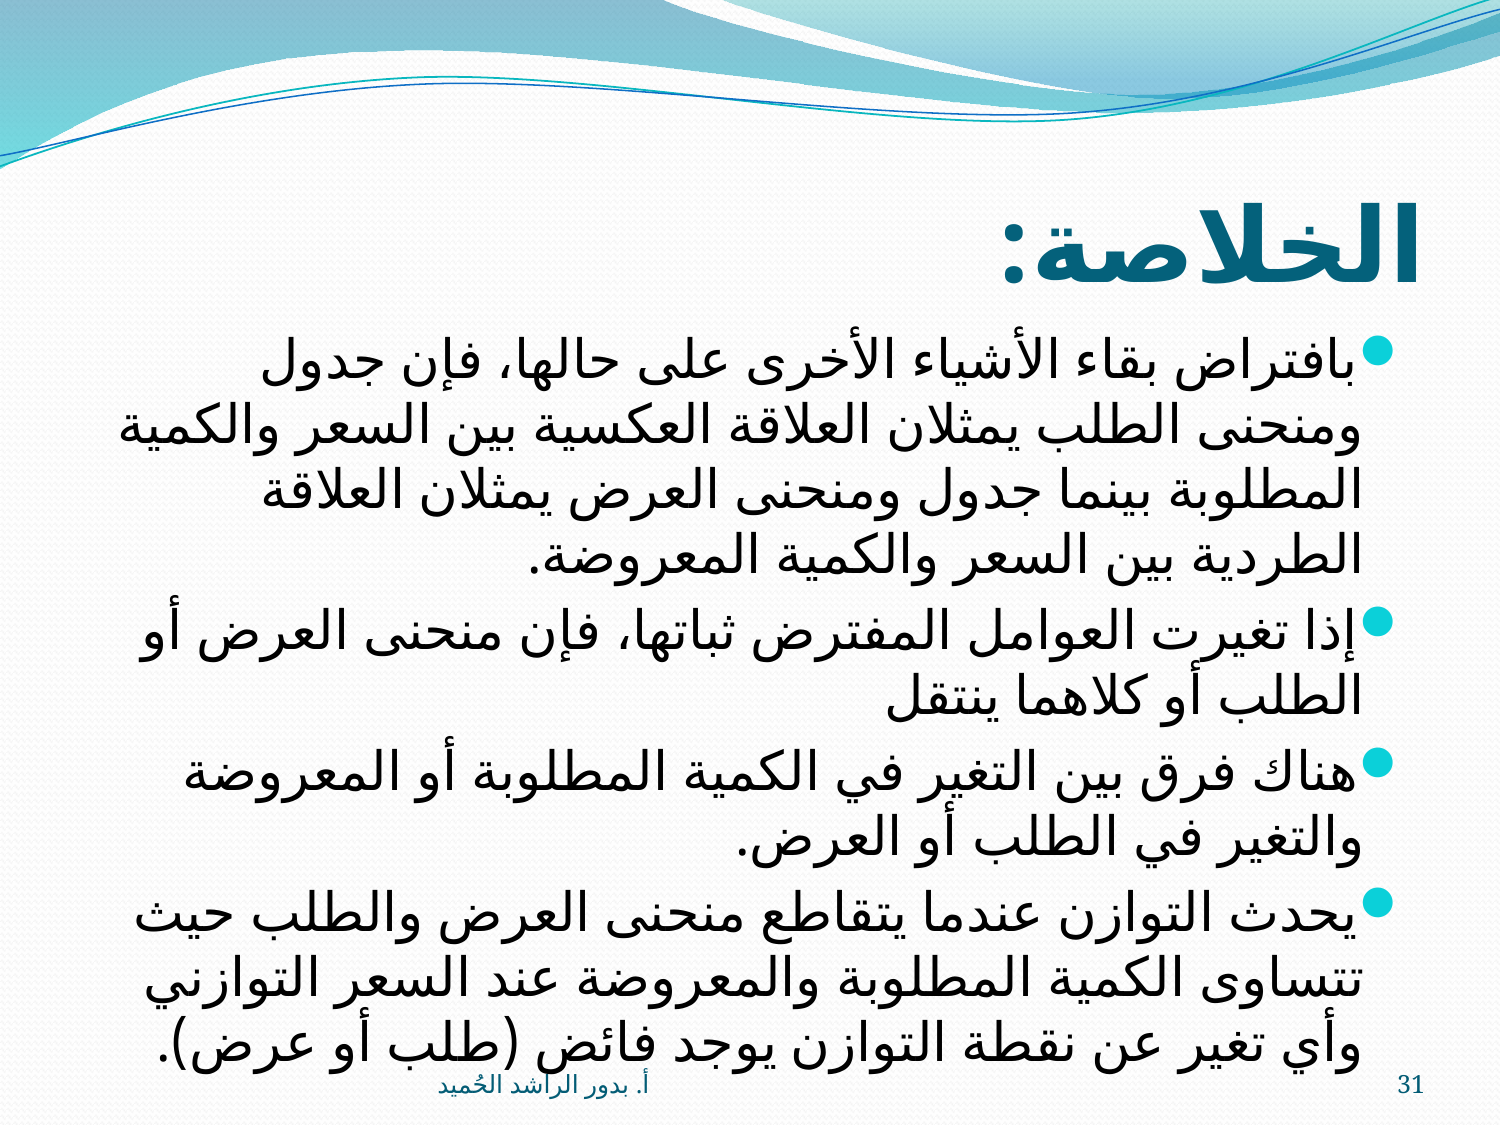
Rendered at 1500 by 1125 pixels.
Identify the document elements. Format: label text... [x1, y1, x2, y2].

list بافتراض بقاء الأشياء الأخرى على حالها، فإن جدول ومنحنى الطلب يمثلان العلاقة العكسية بين السعر والكمية المطلوبة بينما جدول ومنحنى العرض يمثلان العلاقة الطردية بين السعر والكمية المعروضة. إذا تغيرت العوامل المفترض ثباتها، فإن منحنى العرض أو الطلب أو كلاهما ينتقل هناك فرق بين التغير في الكمية المطلوبة أو المعروضة والتغير في الطلب أو العرض. يحدث التوازن عندما يتقاطع منحنى العرض والطلب حيث تتساوى الكمية المطلوبة والمعروضة عند السعر التوازني وأي تغير عن نقطة التوازن يوجد فائض (طلب أو عرض). [75, 317, 1425, 1038]
slide_number 31 [1299, 1042, 1425, 1103]
title الخلاصة: [75, 115, 1425, 303]
footer أ. بدور الراشد الحُميد [437, 1042, 988, 1103]
